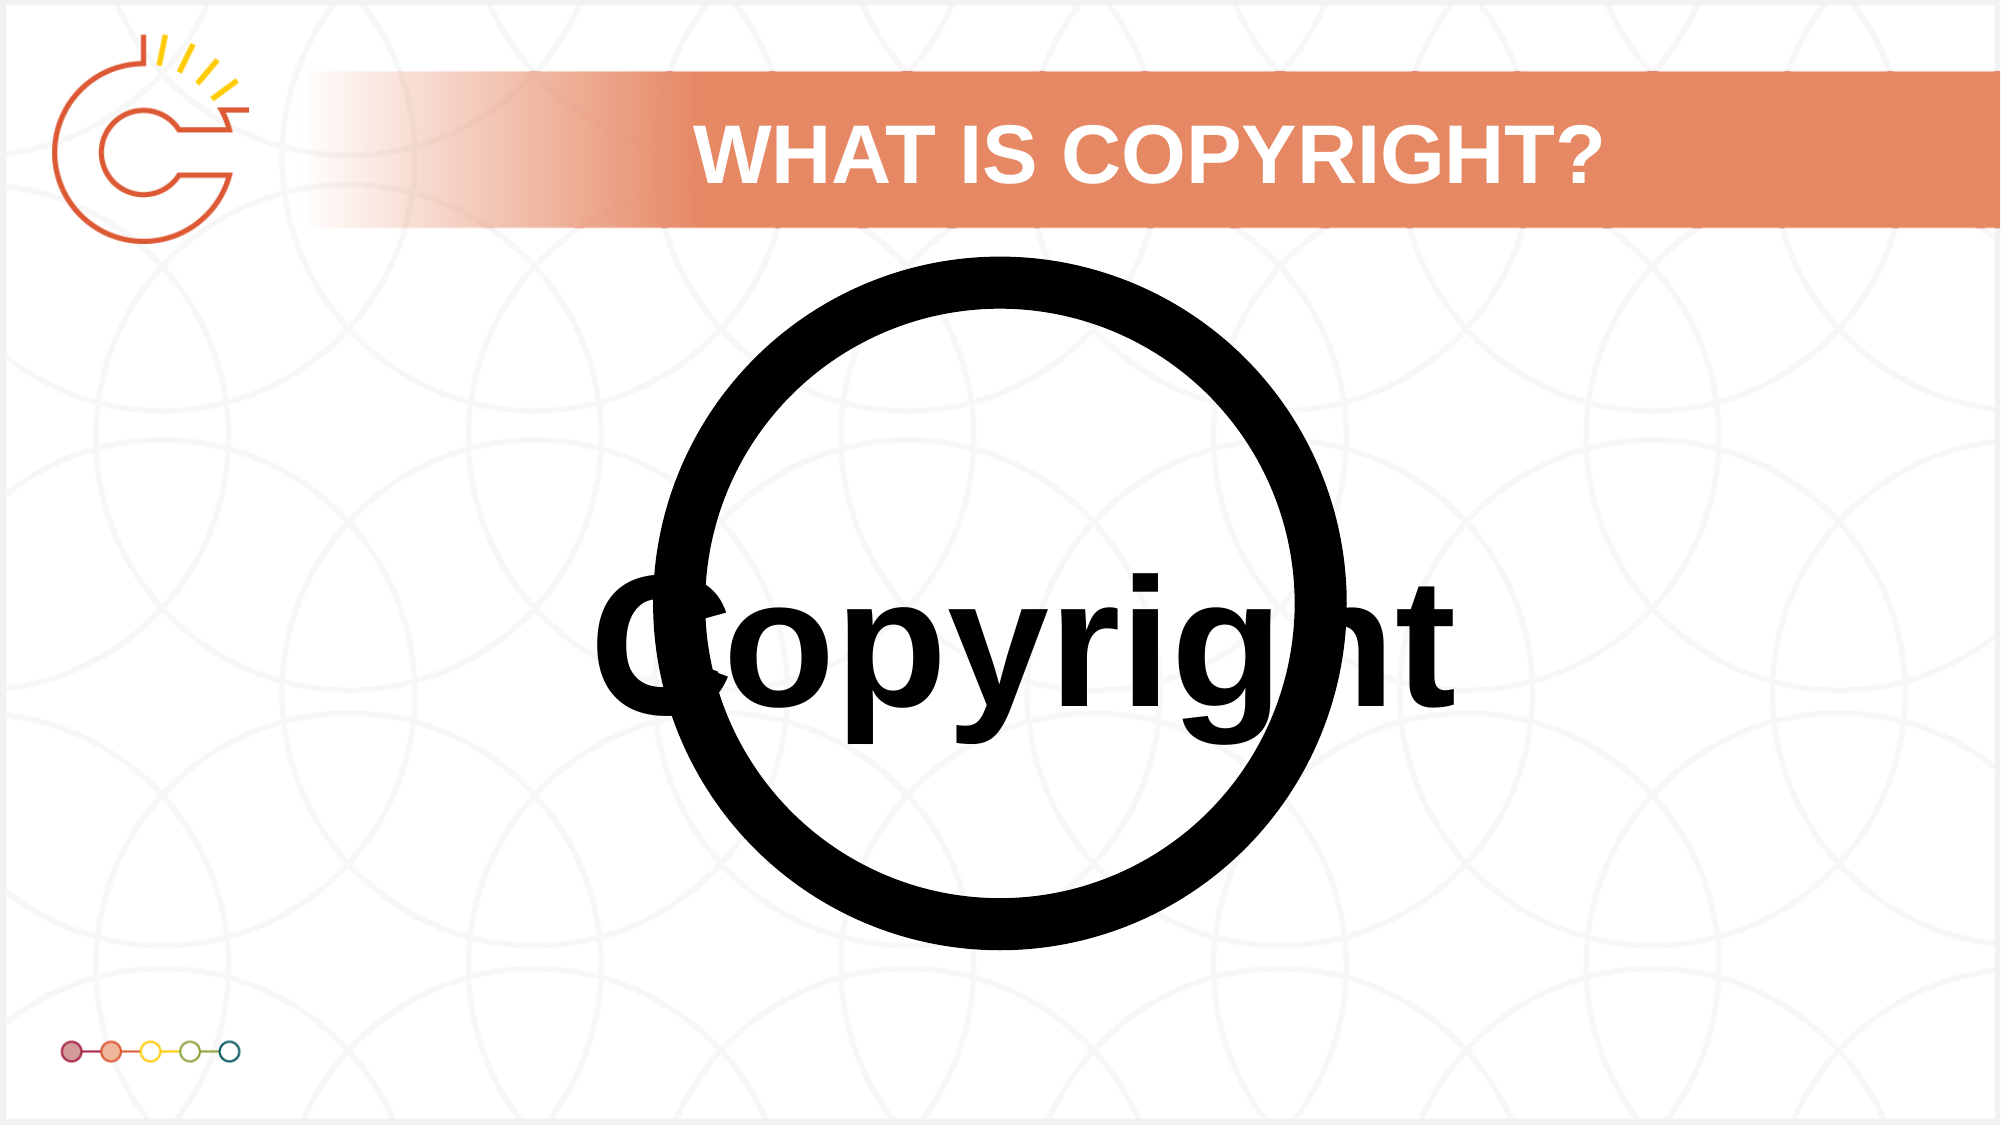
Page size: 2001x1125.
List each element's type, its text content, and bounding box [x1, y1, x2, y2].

text_box [694, 282, 1321, 925]
list Copyright [576, 540, 1567, 1125]
picture [0, 0, 2001, 1125]
title WHAT IS COPYRIGHT? [438, 85, 1863, 240]
text_box C [535, 506, 789, 762]
